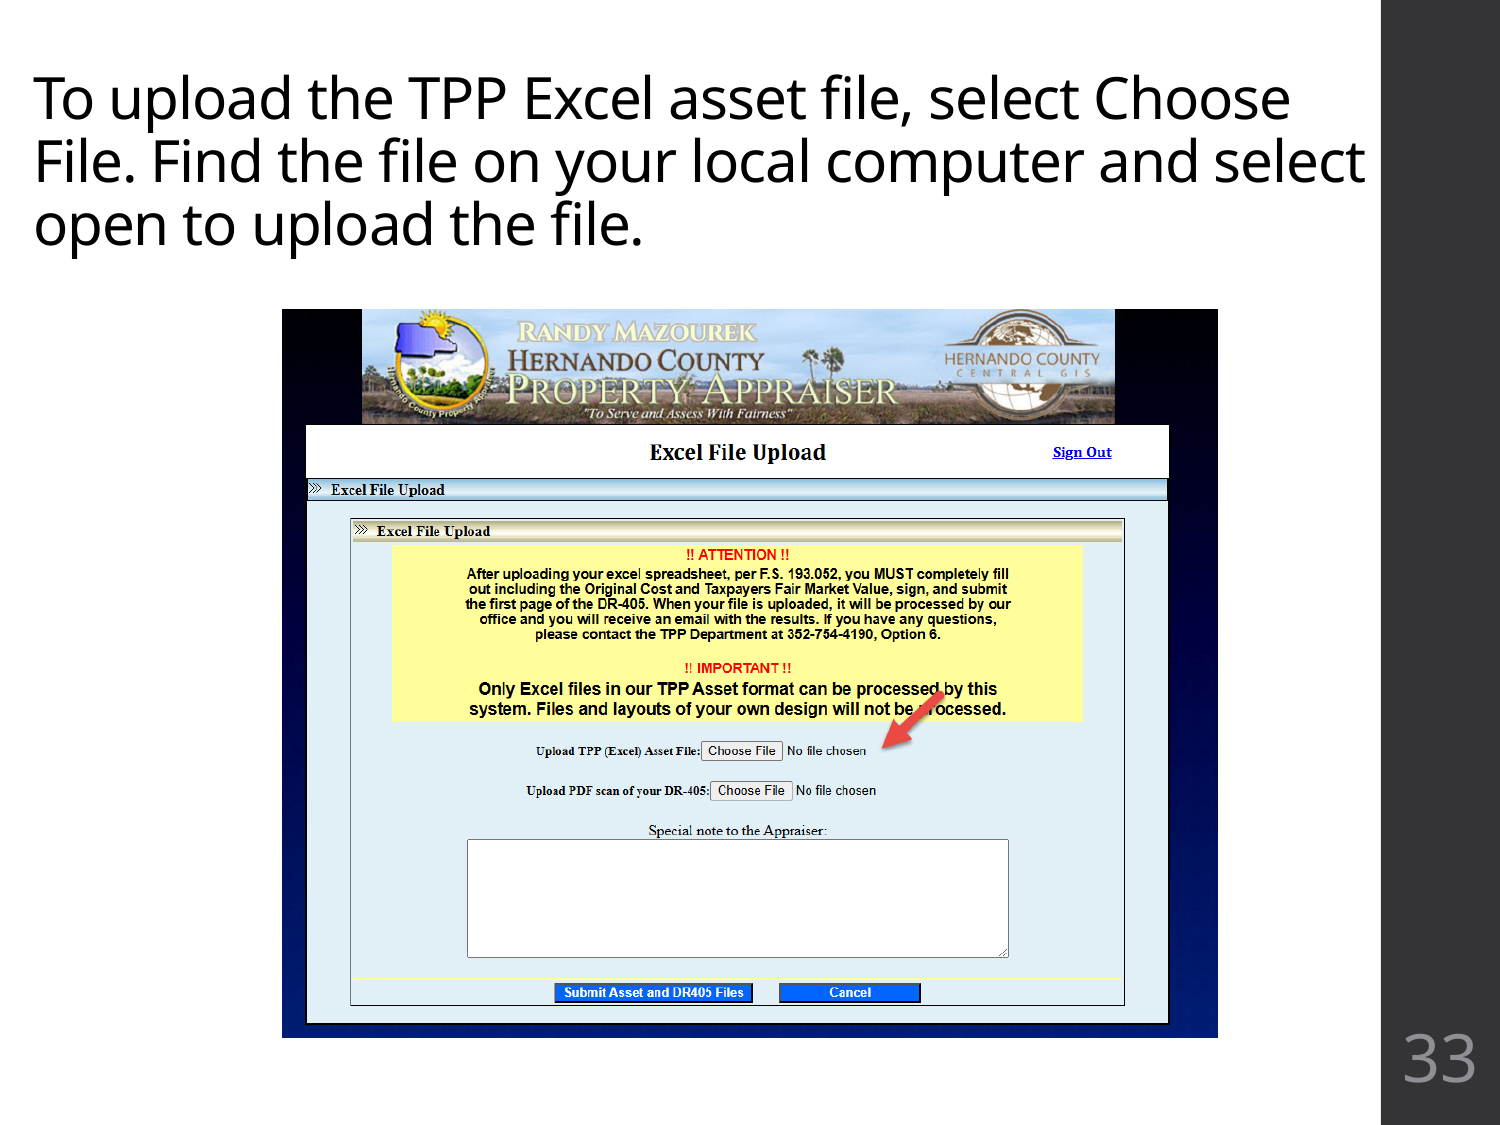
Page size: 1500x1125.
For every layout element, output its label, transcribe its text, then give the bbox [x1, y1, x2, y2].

title To upload the TPP Excel asset file, select Choose File. Find the file on your local computer and select open to upload the file. [18, 50, 1381, 266]
slide_number 33 [1384, 1012, 1498, 1110]
picture [282, 309, 1218, 1038]
